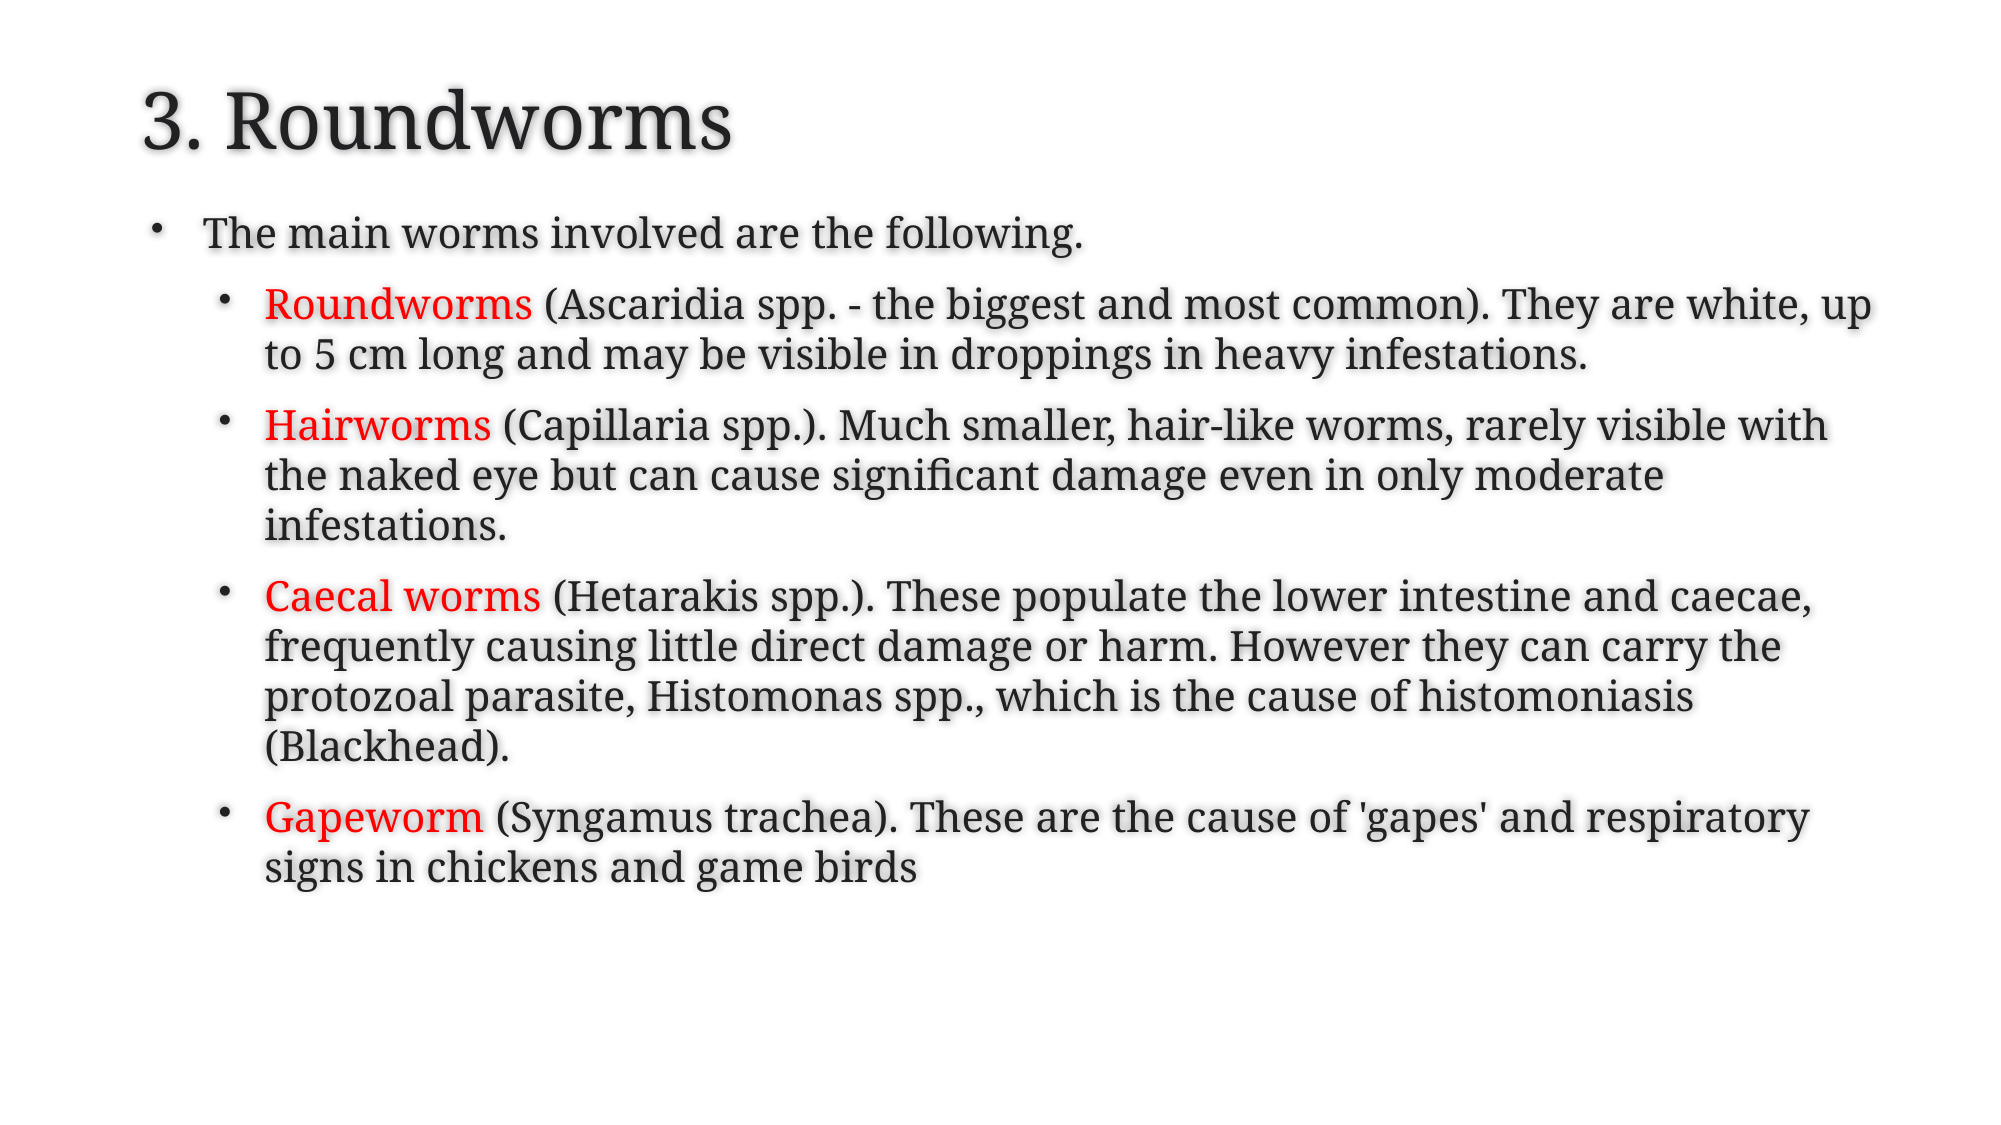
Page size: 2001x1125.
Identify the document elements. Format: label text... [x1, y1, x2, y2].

title 3. Roundworms [124, 37, 1860, 198]
list The main worms involved are the following. Roundworms (Ascaridia spp. - the biggest and most common). They are white, up to 5 cm long and may be visible in droppings in heavy infestations. Hairworms (Capillaria spp.). Much smaller, hair-like worms, rarely visible with the naked eye but can cause significant damage even in only moderate infestations. Caecal worms (Hetarakis spp.). These populate the lower intestine and caecae, frequently causing little direct damage or harm. However they can carry the protozoal parasite, Histomonas spp., which is the cause of histomoniasis (Blackhead). Gapeworm (Syngamus trachea). These are the cause of 'gapes' and respiratory signs in chickens and game birds [131, 199, 1898, 927]
